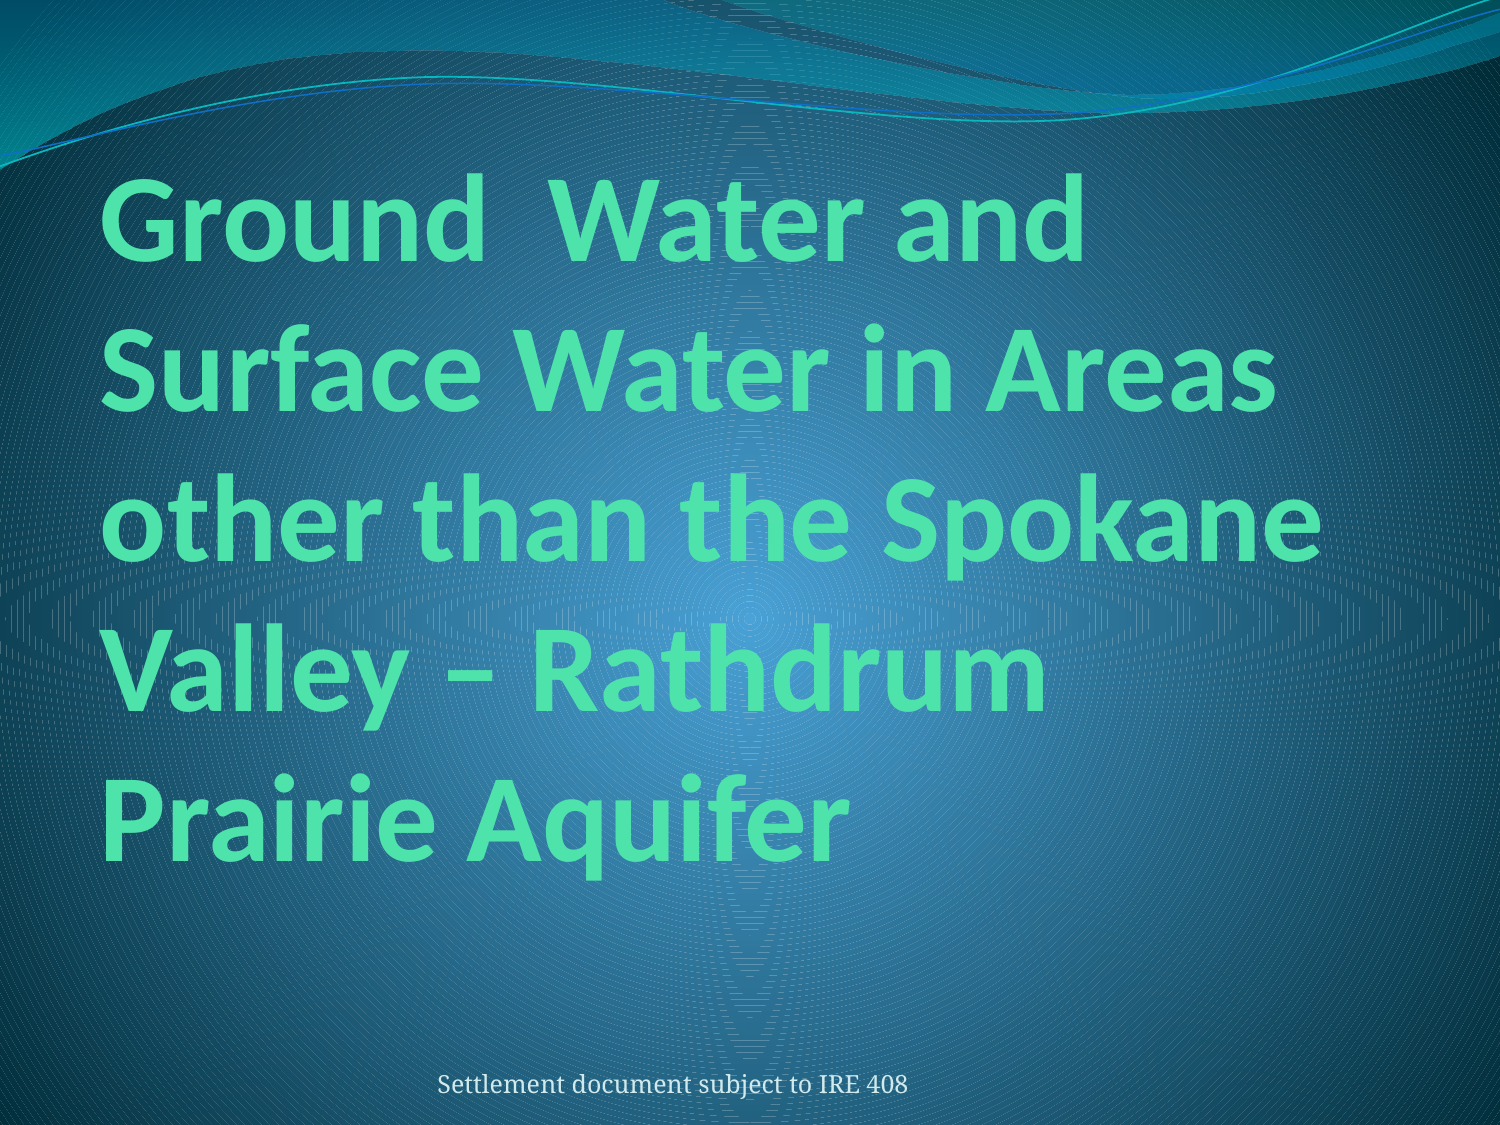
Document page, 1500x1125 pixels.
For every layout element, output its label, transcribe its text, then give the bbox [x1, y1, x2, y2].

footer Settlement document subject to IRE 408 [437, 1042, 988, 1103]
title Ground Water and Surface Water in Areas other than the Spokane Valley – Rathdrum Prairie Aquifer [99, 812, 1375, 1036]
